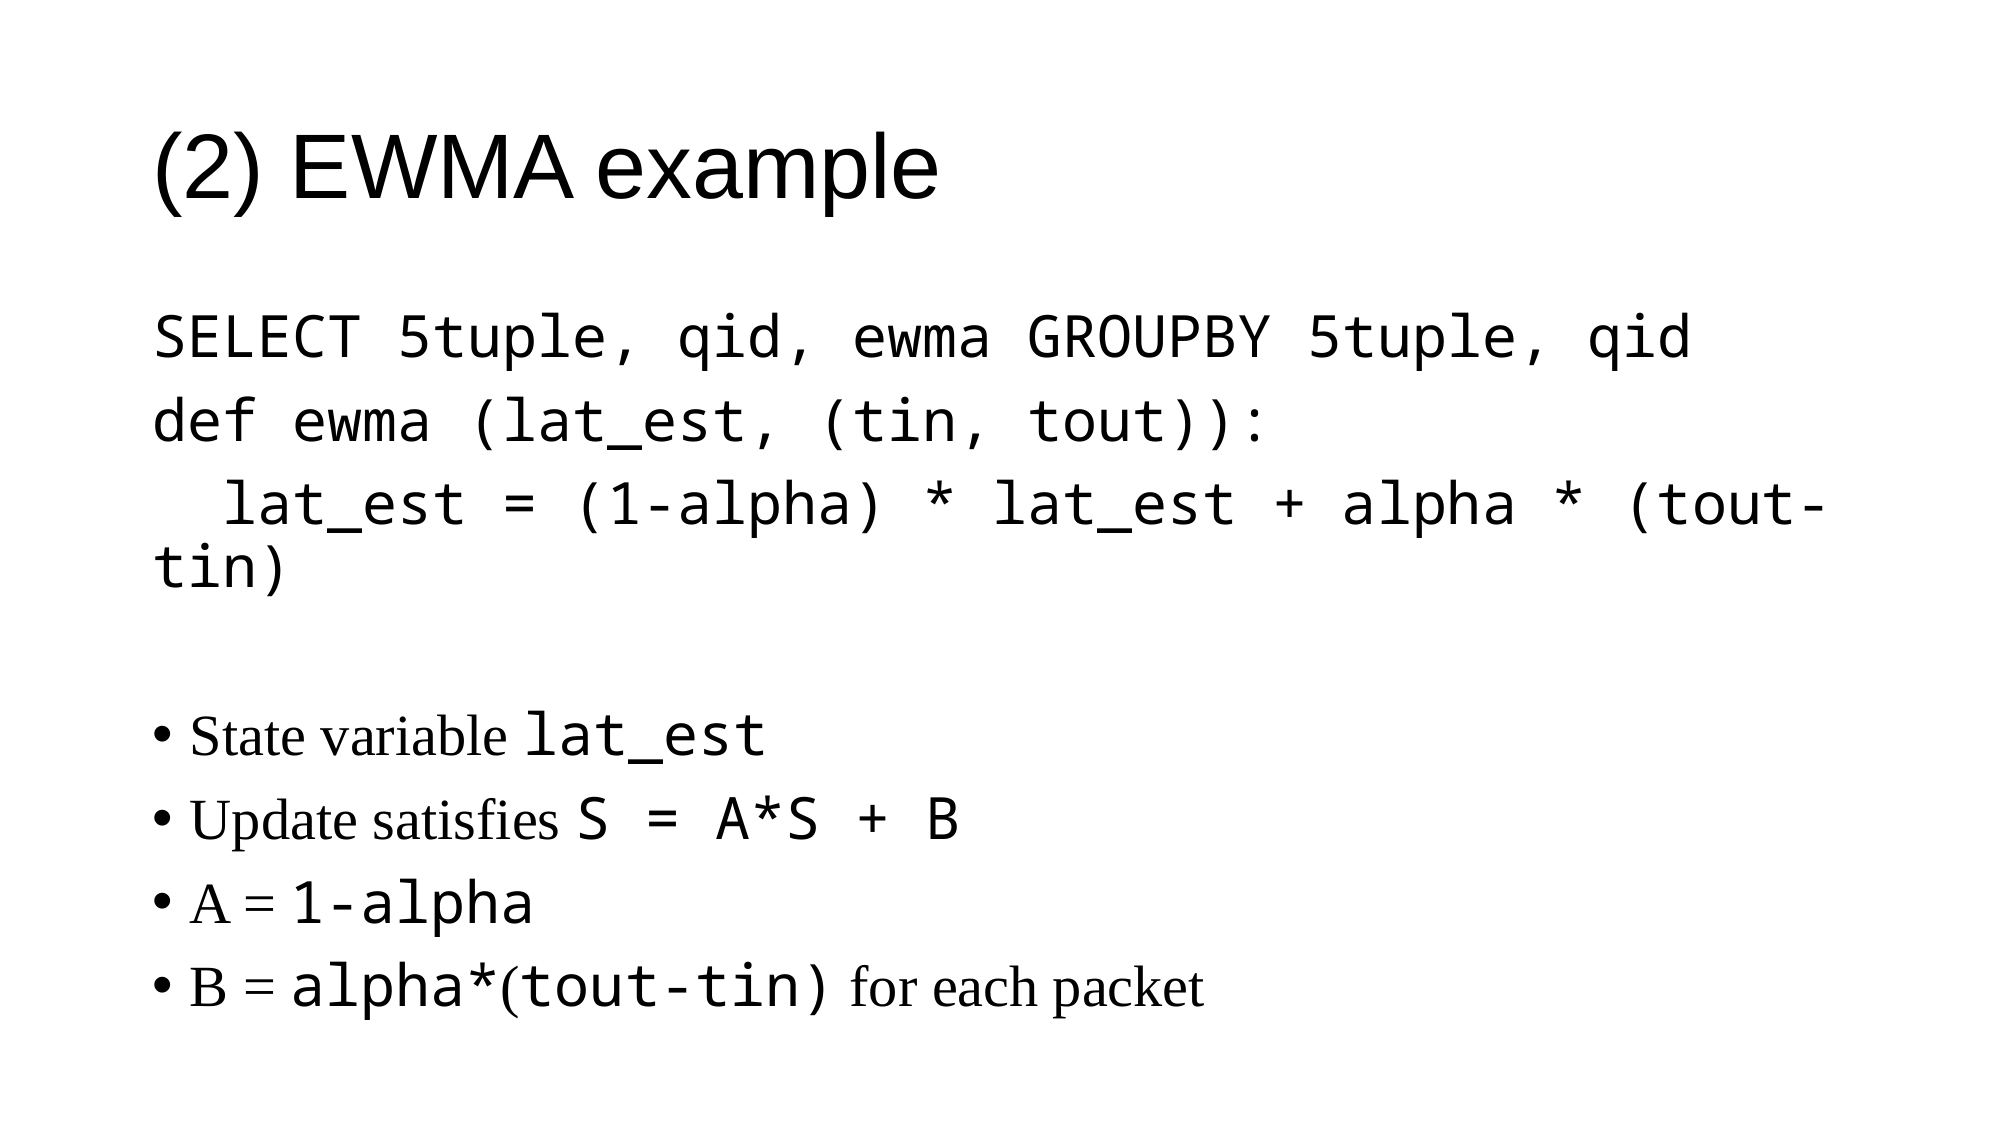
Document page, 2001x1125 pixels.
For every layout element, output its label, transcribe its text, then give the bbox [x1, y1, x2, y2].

list SELECT 5tuple, qid, ewma GROUPBY 5tuple, qid def ewma (lat_est, (tin, tout)): lat_est = (1-alpha) * lat_est + alpha * (tout-tin) State variable lat_est Update satisfies S = A*S + B A = 1-alpha B = alpha*(tout-tin) for each packet [137, 299, 1915, 1057]
title (2) EWMA example [137, 59, 1863, 278]
